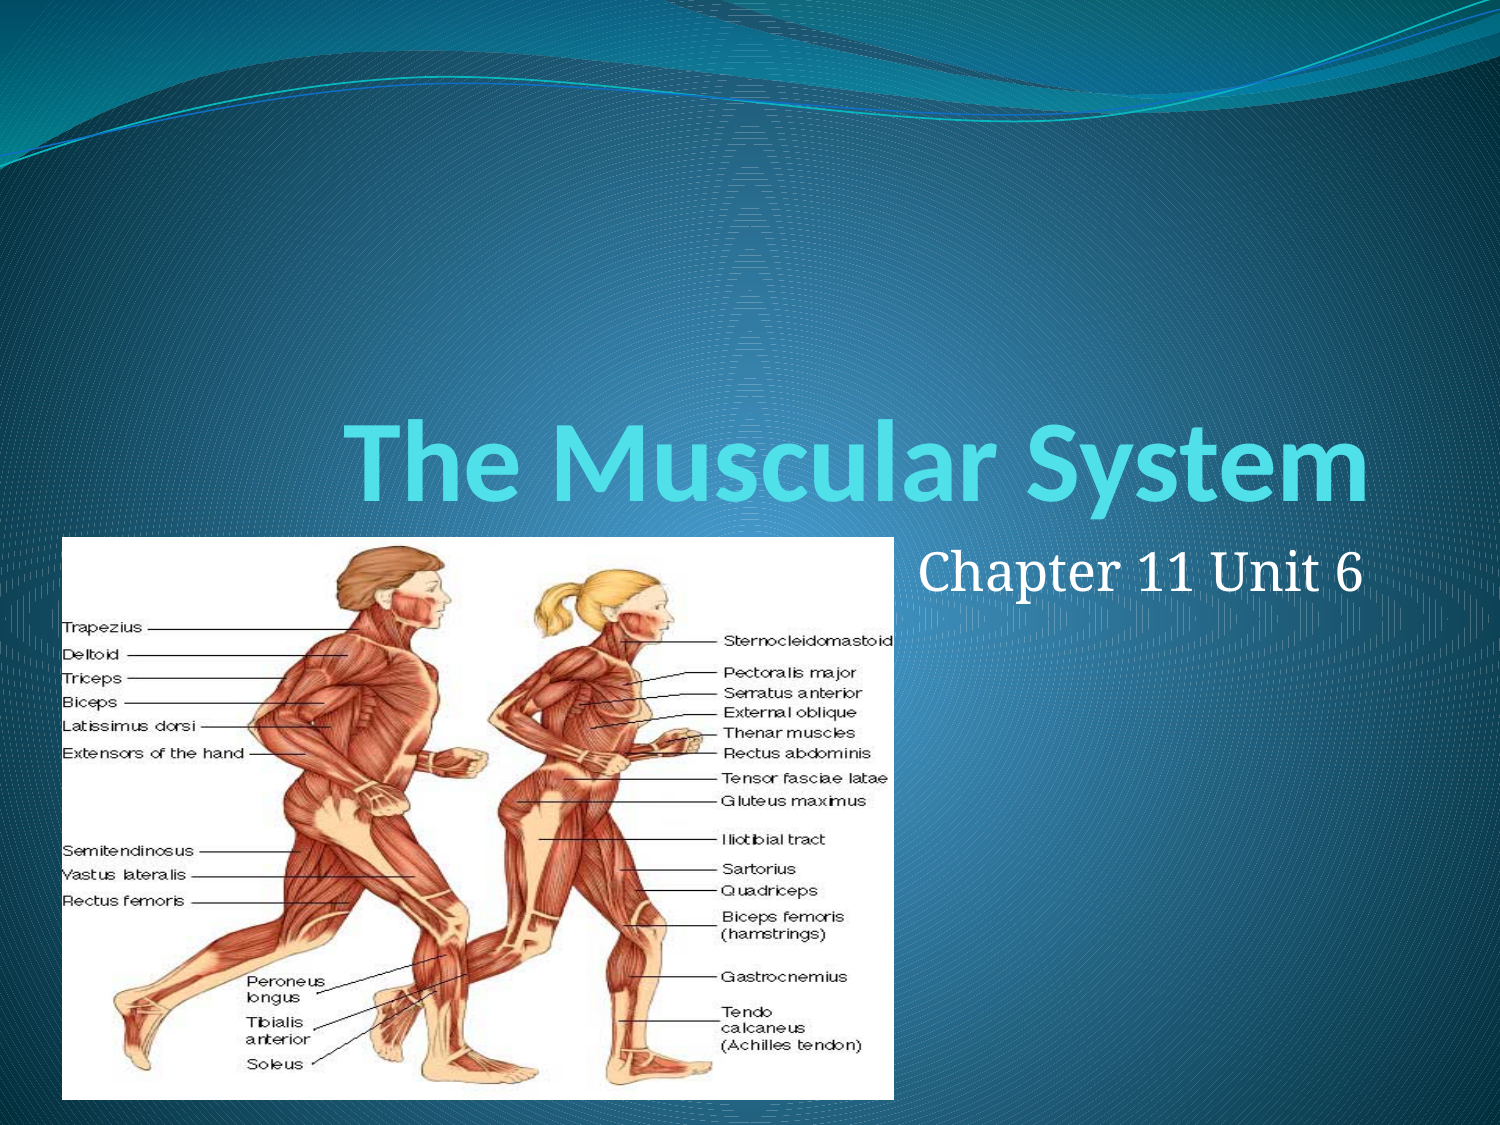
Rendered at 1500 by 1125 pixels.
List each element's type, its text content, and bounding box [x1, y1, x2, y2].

picture [62, 537, 894, 1101]
list [894, 539, 900, 818]
title The Muscular System [87, 224, 1376, 525]
subtitle Chapter 11 Unit 6 [87, 529, 1376, 818]
